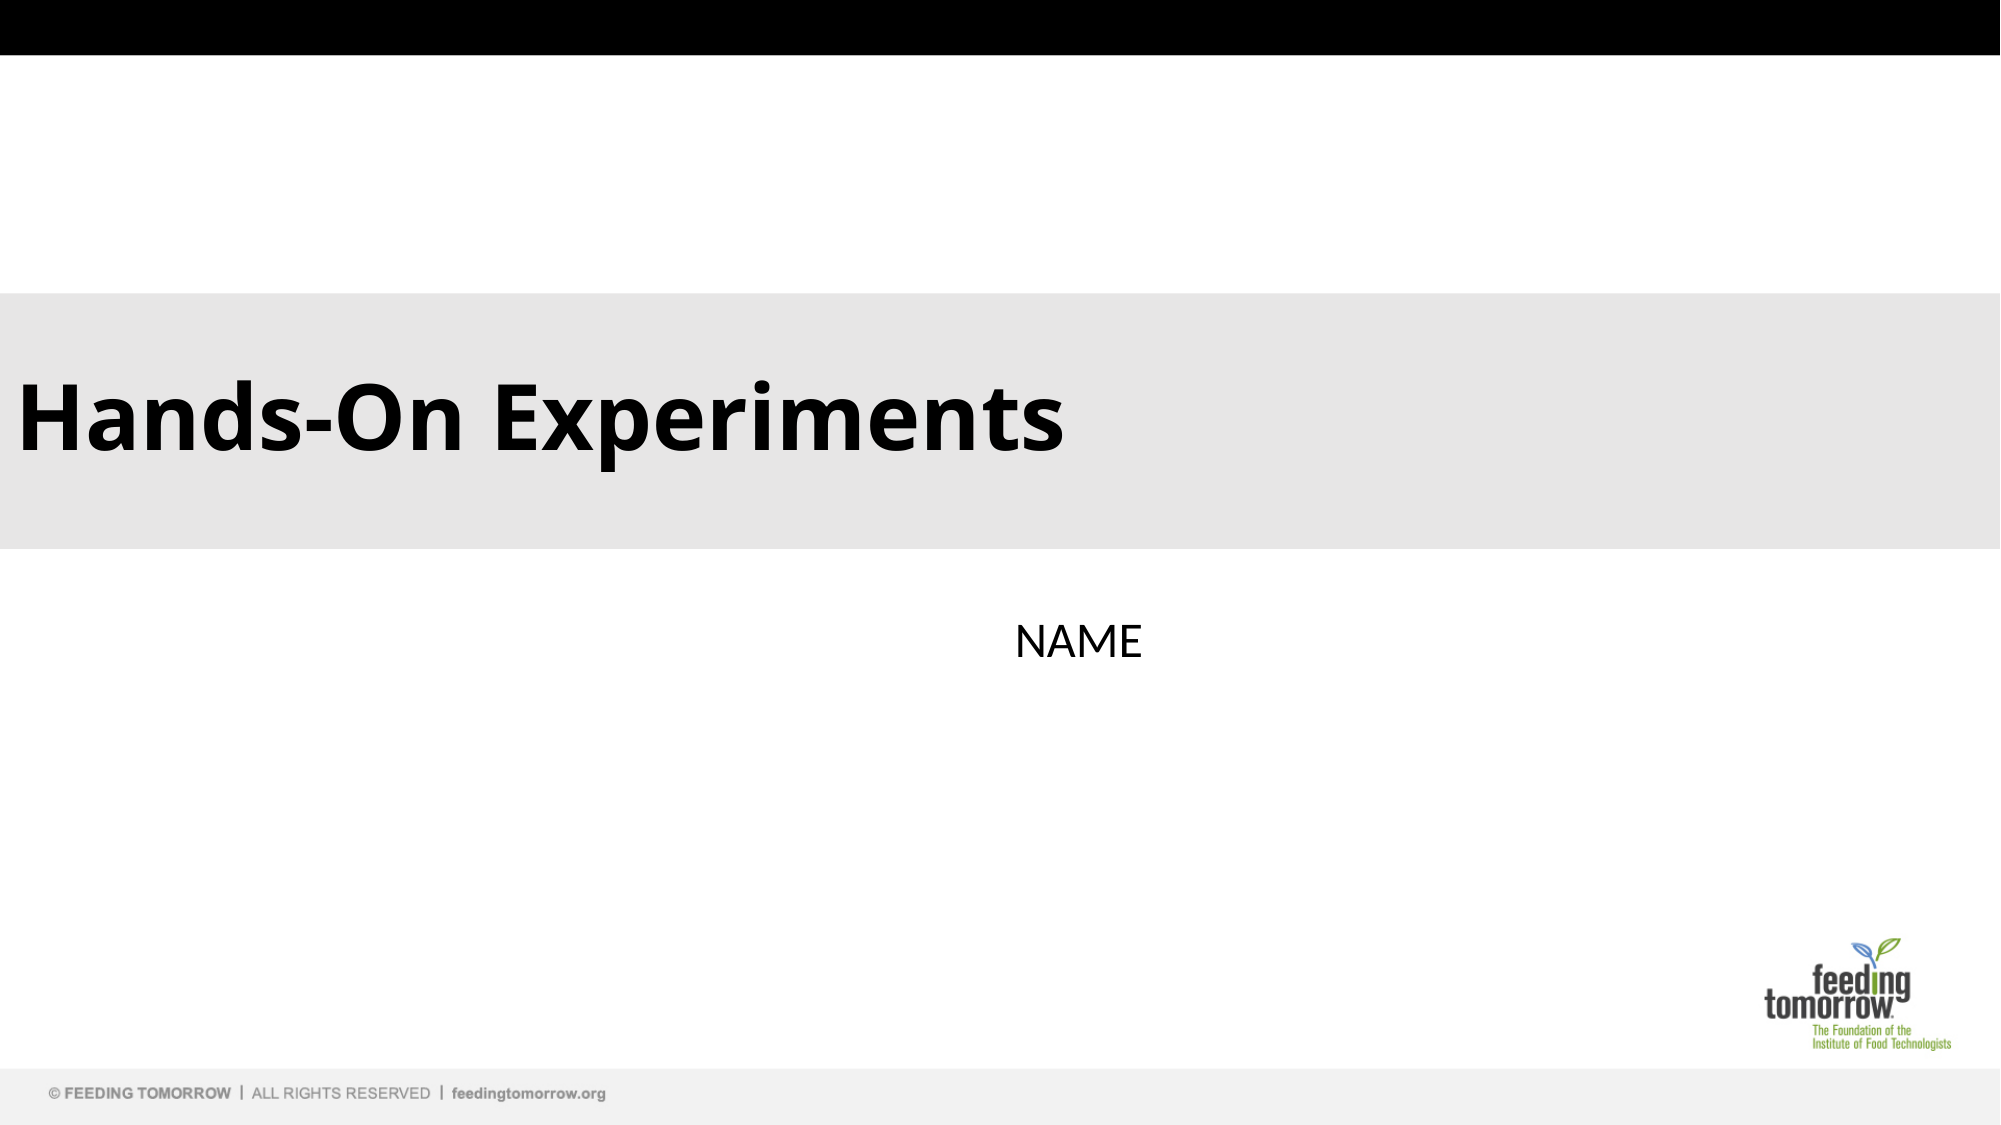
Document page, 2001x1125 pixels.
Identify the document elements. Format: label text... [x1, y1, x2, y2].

picture [0, 0, 2000, 293]
title Hands-On Experiments [0, 293, 2000, 549]
text_box NAME [999, 599, 1697, 675]
picture [0, 549, 2000, 1125]
